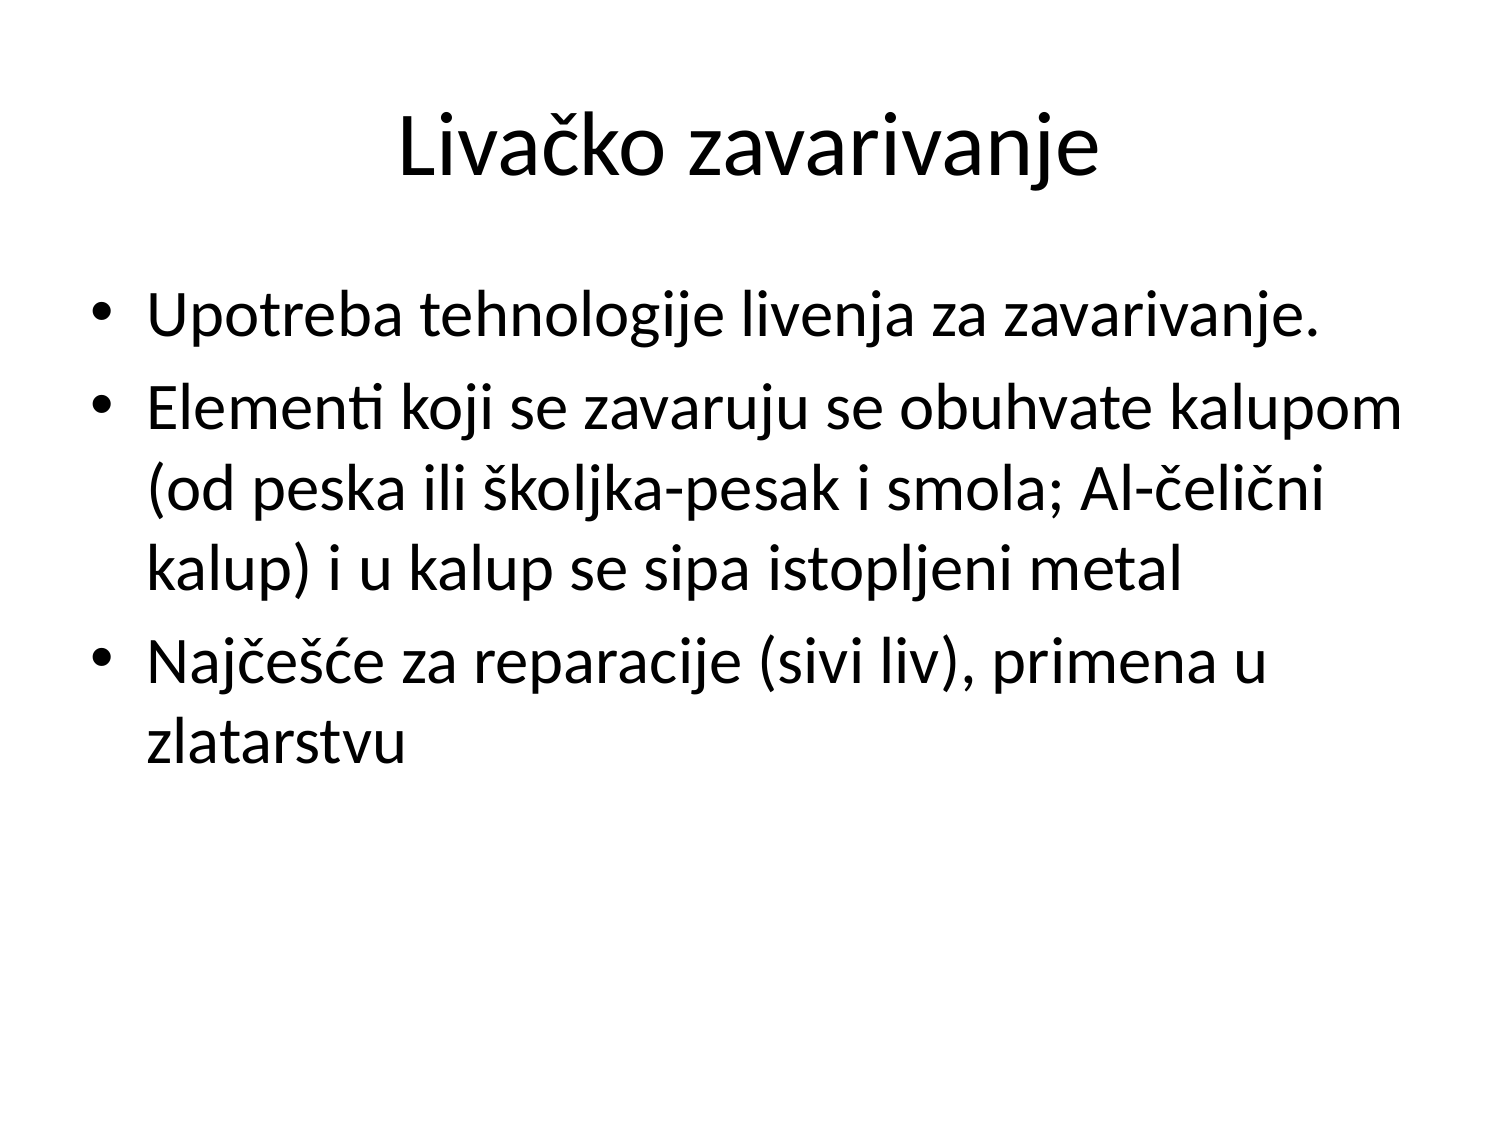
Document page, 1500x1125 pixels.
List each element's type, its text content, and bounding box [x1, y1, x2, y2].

list Upotreba tehnologije livenja za zavarivanje. Elementi koji se zavaruju se obuhvate kalupom (od peska ili školjka-pesak i smola; Al-čelični kalup) i u kalup se sipa istopljeni metal Najčešće za reparacije (sivi liv), primena u zlatarstvu [75, 262, 1425, 1005]
title Livačko zavarivanje [75, 45, 1425, 233]
